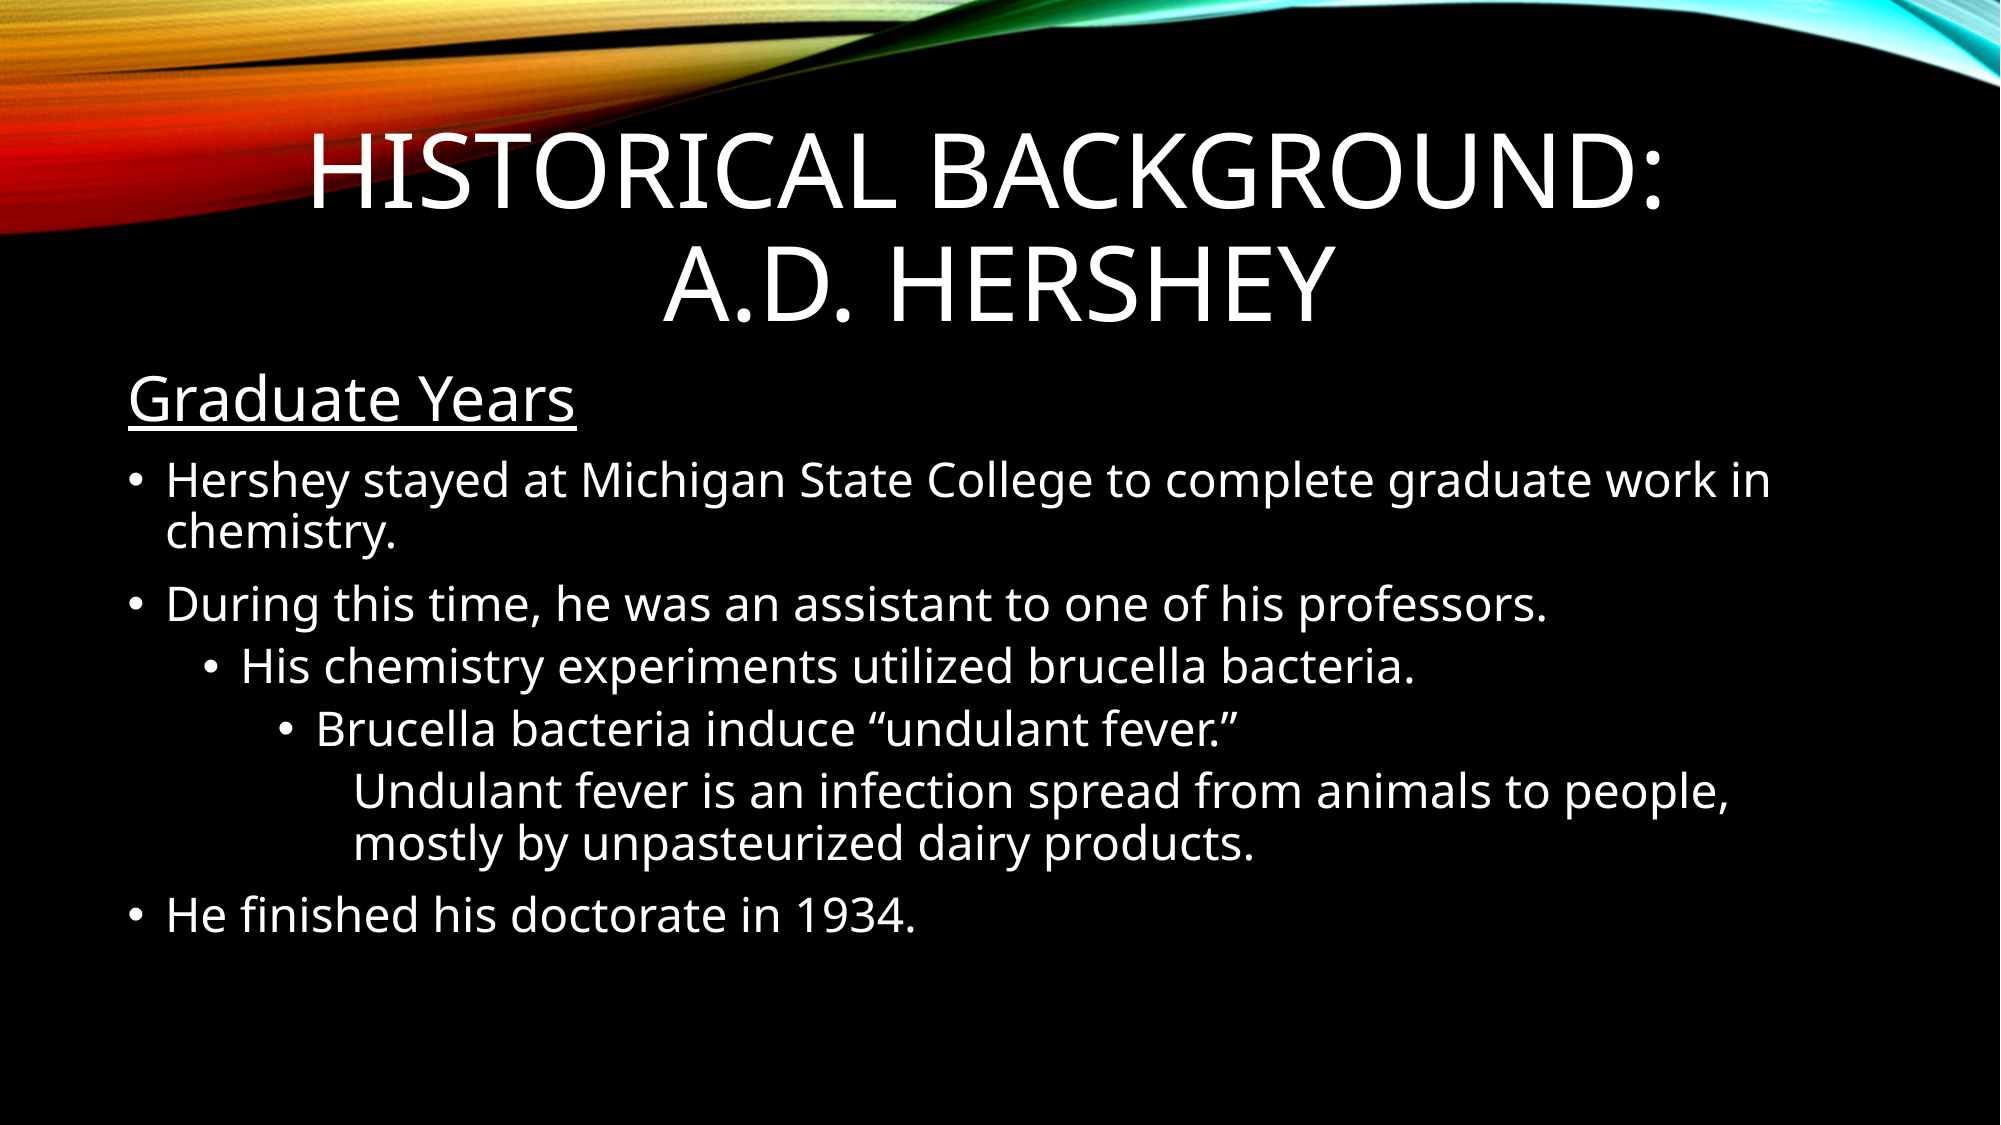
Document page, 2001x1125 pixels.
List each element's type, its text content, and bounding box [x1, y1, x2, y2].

list Graduate Years Hershey stayed at Michigan State College to complete graduate work in chemistry. During this time, he was an assistant to one of his professors. His chemistry experiments utilized brucella bacteria. Brucella bacteria induce “undulant fever.” Undulant fever is an infection spread from animals to people, mostly by unpasteurized dairy products. He finished his doctorate in 1934. [112, 360, 1888, 1021]
picture [0, 0, 2000, 237]
title Historical background: A.d. hershey [46, 125, 1954, 338]
